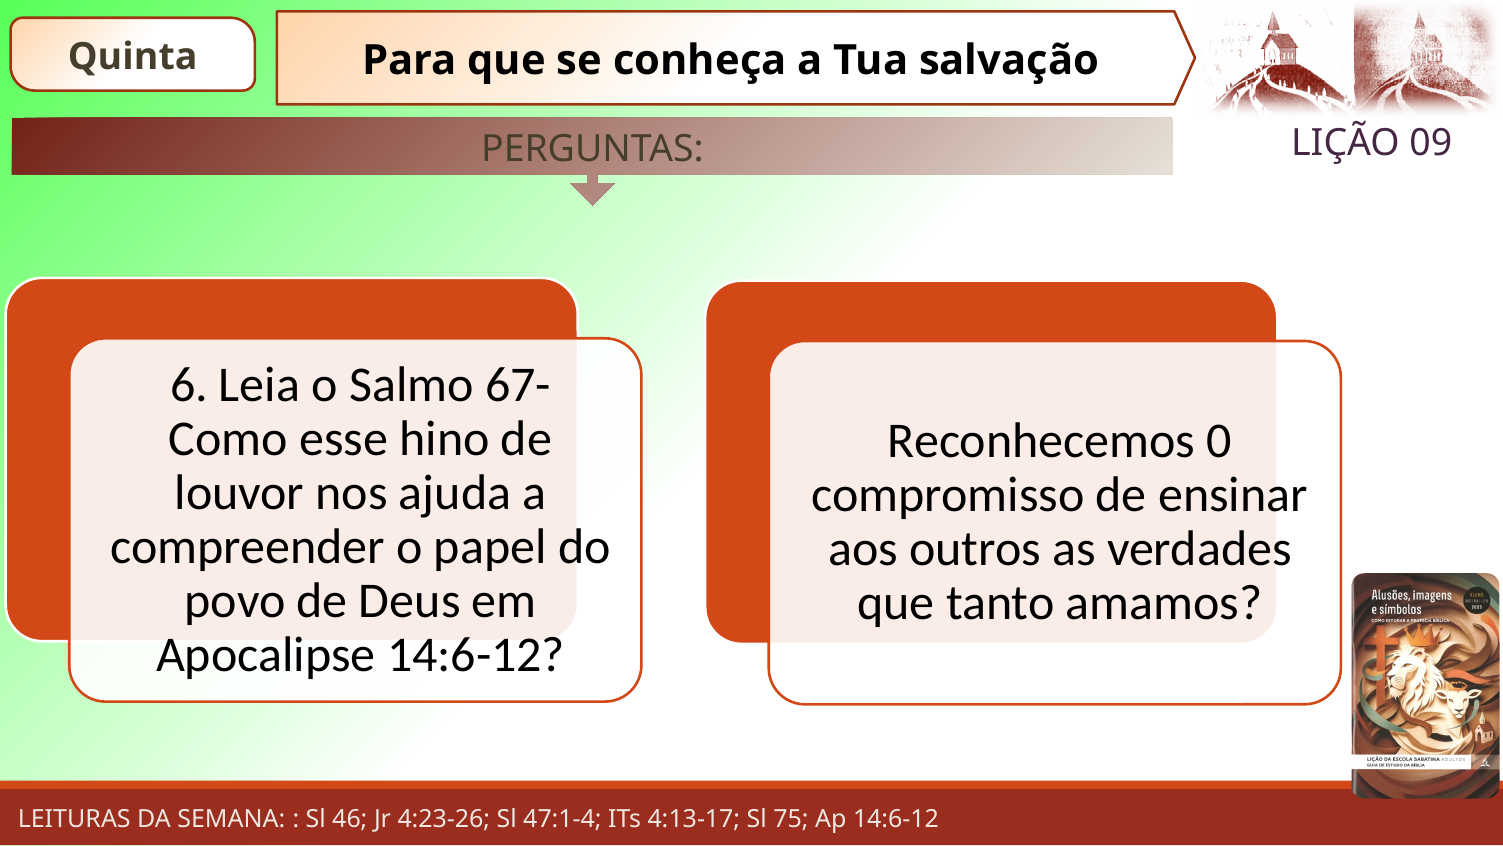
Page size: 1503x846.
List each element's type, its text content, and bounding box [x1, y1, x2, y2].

text_box Para que se conheça a Tua salvação [275, 10, 1191, 106]
picture [1194, 0, 1501, 119]
text_box LIÇÃO 09 [1276, 126, 1468, 171]
picture [1351, 572, 1501, 800]
text_box Quinta [9, 16, 257, 92]
text_box PERGUNTAS: [10, 116, 1174, 194]
text_box LEITURAS DA SEMANA: : Sl 46; Jr 4:23-26; Sl 47:1-4; ITs 4:13-17; Sl 75; Ap 14:6-12 [3, 794, 1421, 840]
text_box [4, 197, 1342, 782]
